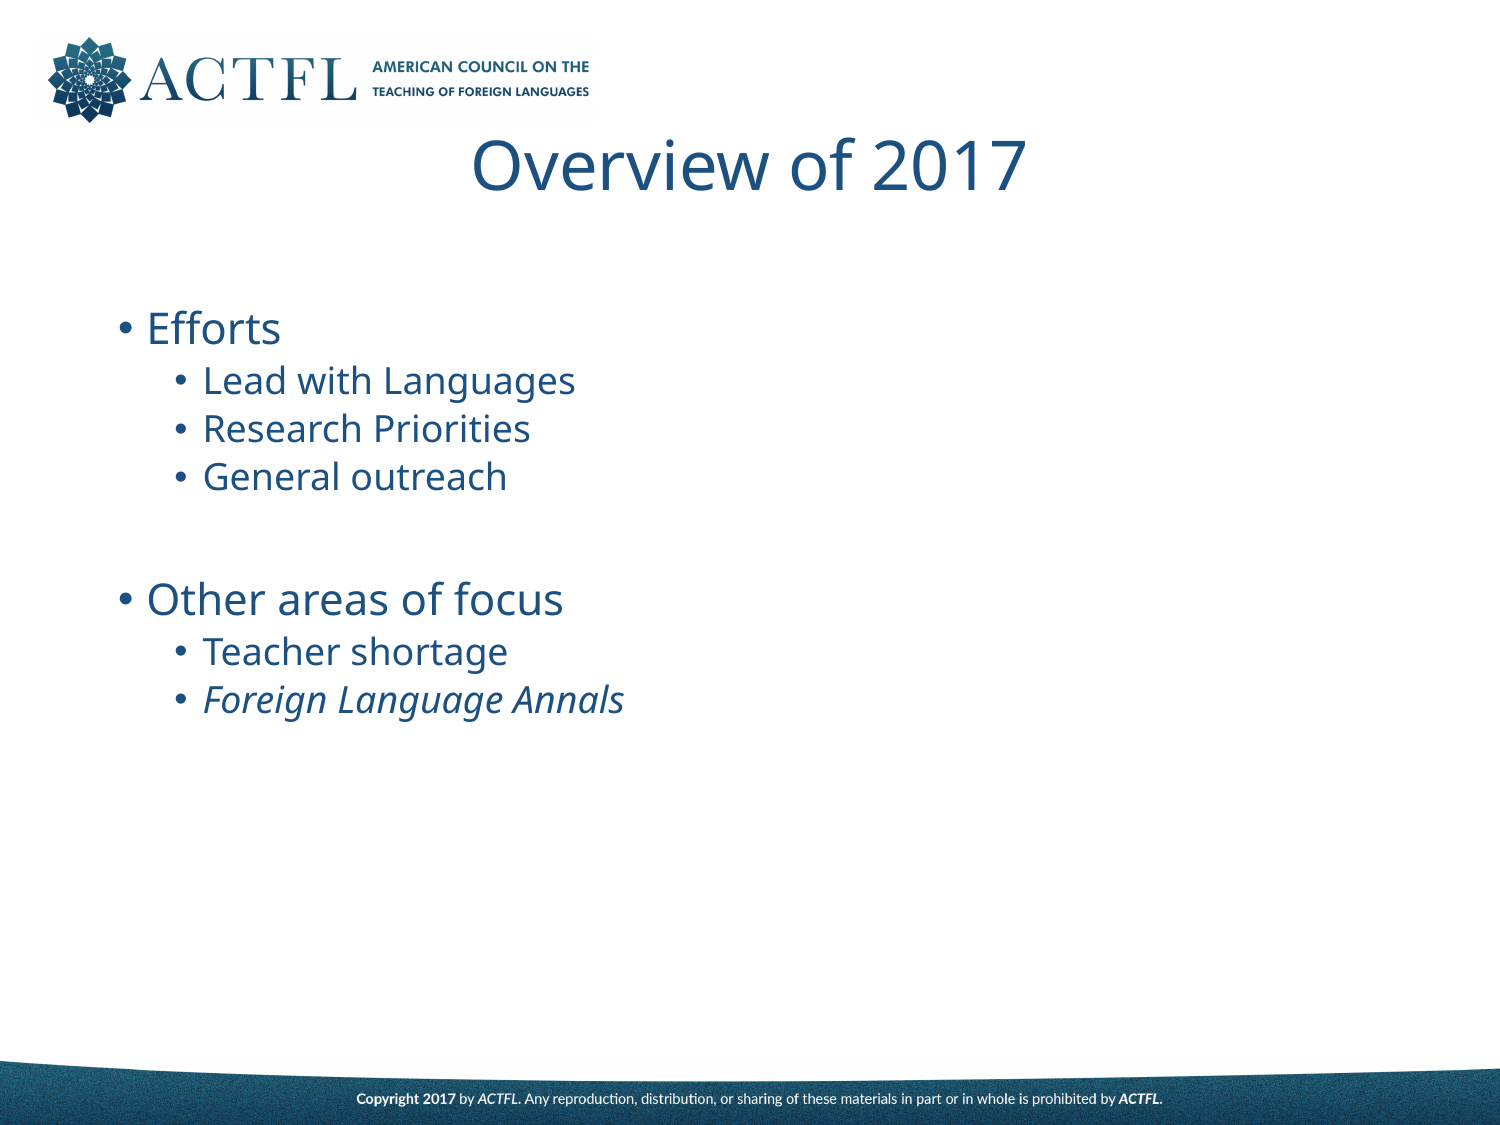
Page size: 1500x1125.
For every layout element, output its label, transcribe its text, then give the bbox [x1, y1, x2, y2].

picture [38, 37, 594, 123]
title Overview of 2017 [103, 59, 1397, 278]
picture [0, 1058, 1500, 1125]
list Efforts Lead with Languages Research Priorities General outreach Other areas of focus Teacher shortage Foreign Language Annals [103, 299, 1397, 1014]
